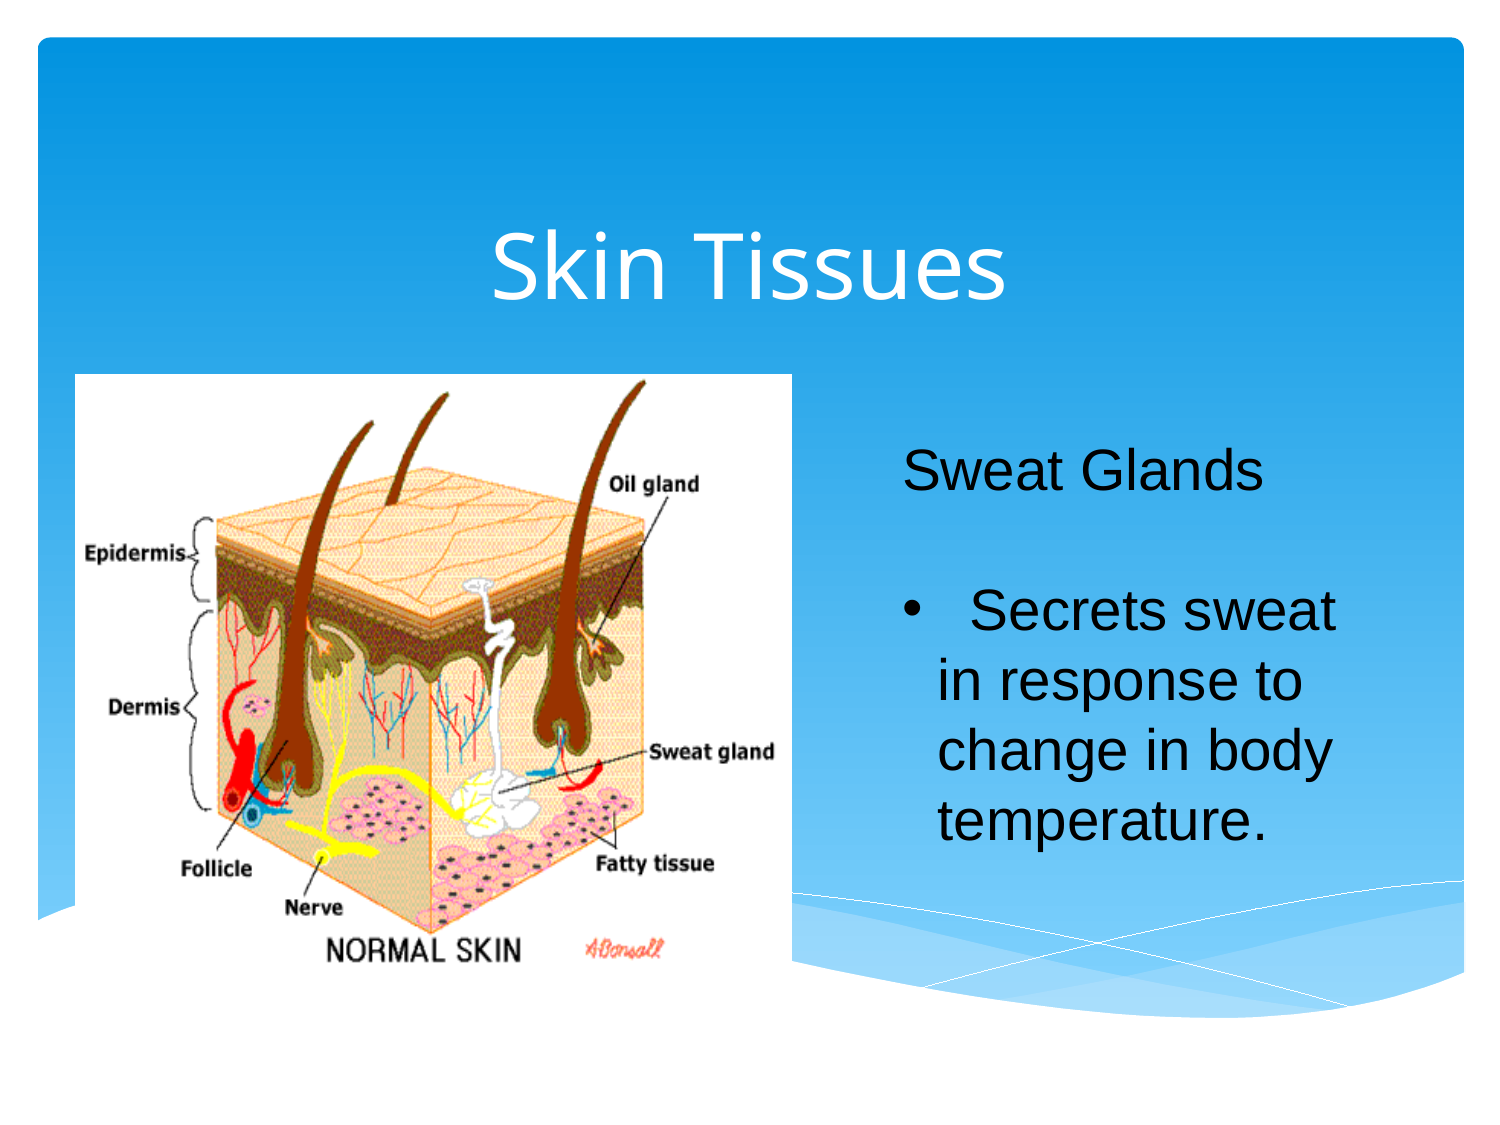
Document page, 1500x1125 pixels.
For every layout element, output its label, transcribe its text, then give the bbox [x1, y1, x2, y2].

subtitle . [675, 350, 1438, 1025]
title Skin Tissues [0, 174, 1500, 325]
picture [74, 374, 792, 1001]
text_box Sweat Glands Secrets sweat in response to change in body temperature. [887, 425, 1413, 930]
